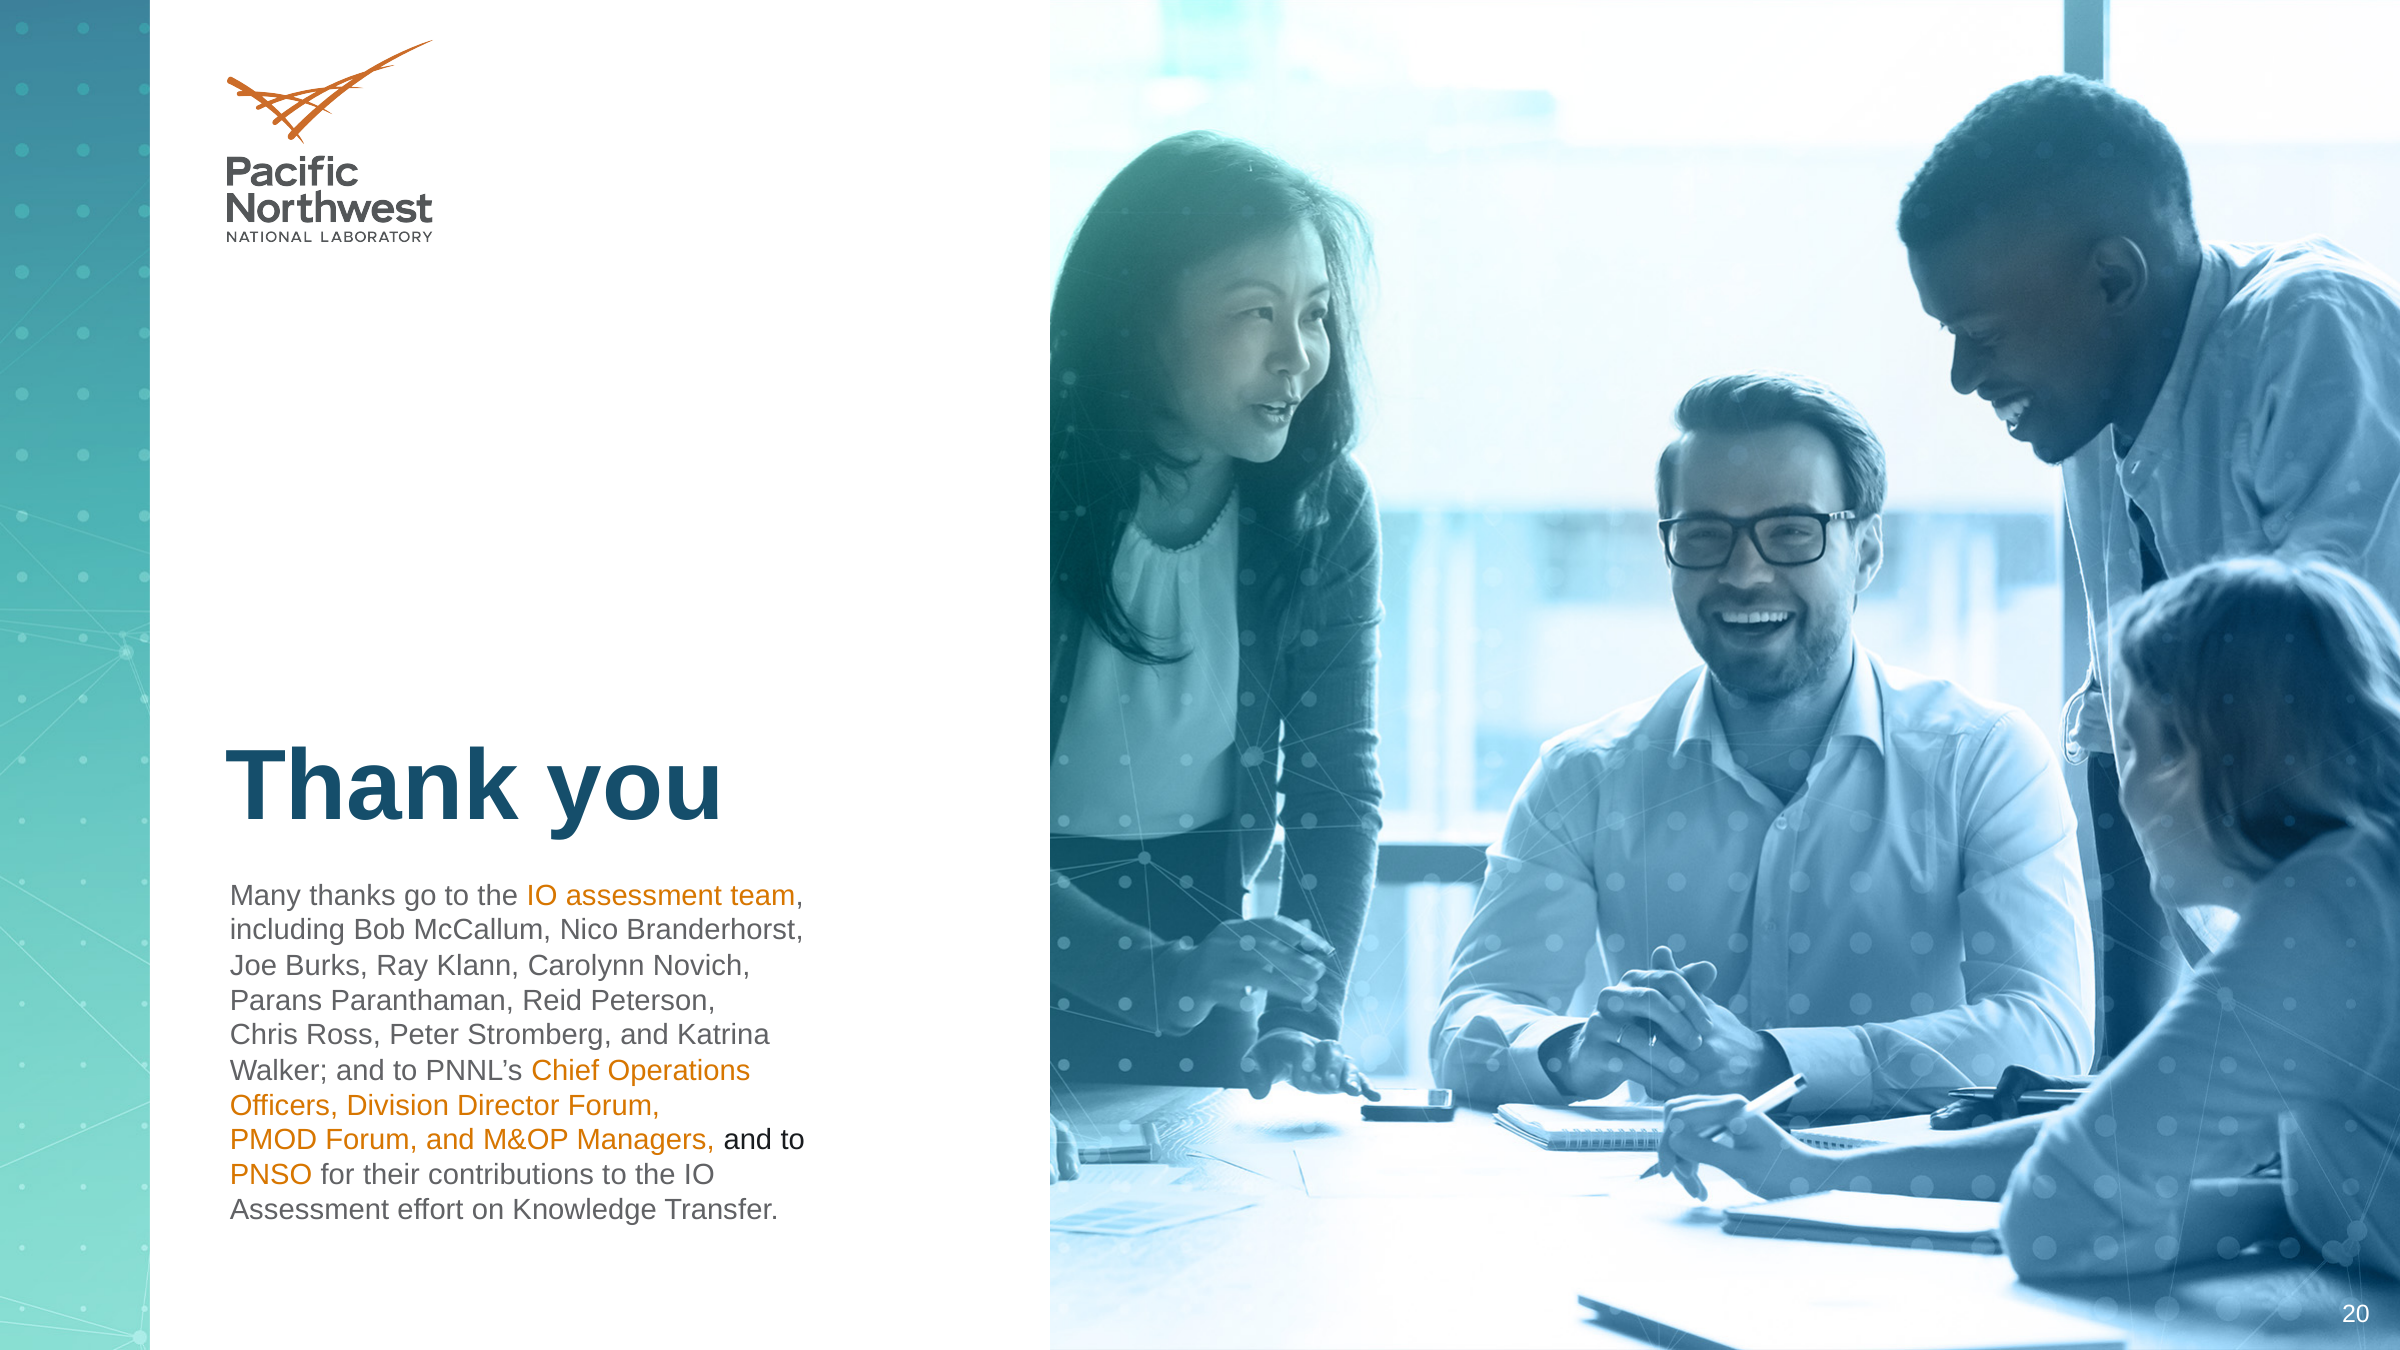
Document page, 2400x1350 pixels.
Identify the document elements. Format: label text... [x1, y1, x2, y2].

text_box Many thanks go to the IO assessment team, including Bob McCallum, Nico Branderhorst, Joe Burks, Ray Klann, Carolynn Novich, Parans Paranthaman, Reid Peterson, Chris Ross, Peter Stromberg, and Katrina Walker; and to PNNL’s Chief Operations Officers, Division Director Forum, PMOD Forum, and M&OP Managers, and to PNSO for their contributions to the IO Assessment effort on Knowledge Transfer. [214, 868, 861, 1233]
slide_number 20 [2295, 1275, 2370, 1350]
picture [0, 0, 149, 1350]
picture [225, 38, 435, 244]
picture [1050, 0, 2400, 1350]
